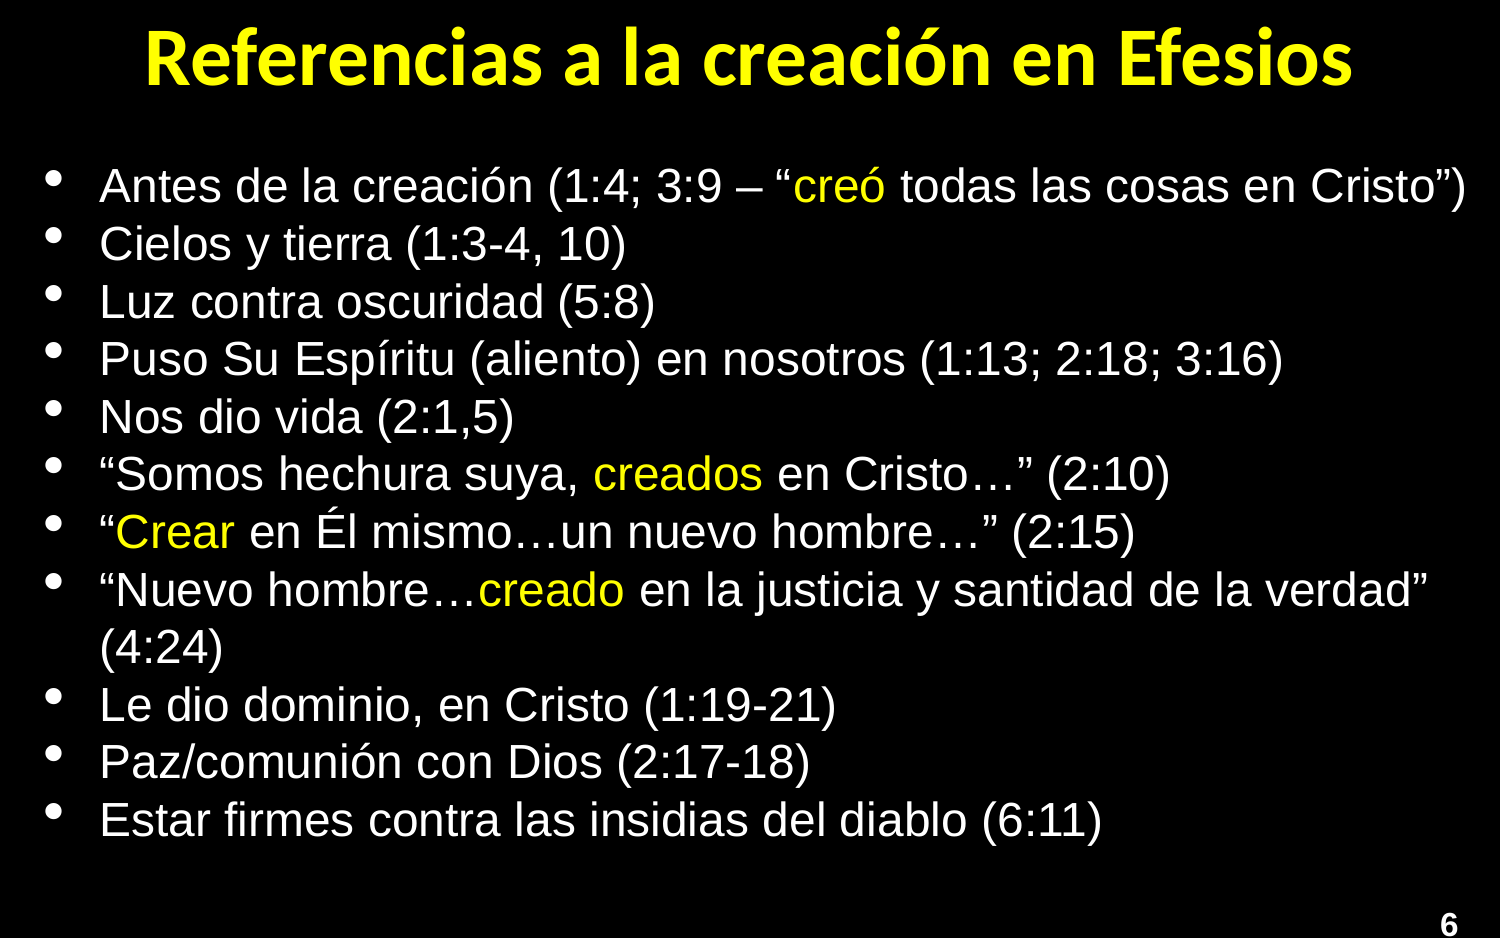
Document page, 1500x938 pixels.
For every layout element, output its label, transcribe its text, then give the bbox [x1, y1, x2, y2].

list Antes de la creación (1:4; 3:9 – “creó todas las cosas en Cristo”) Cielos y tierra (1:3-4, 10) Luz contra oscuridad (5:8) Puso Su Espíritu (aliento) en nosotros (1:13; 2:18; 3:16) Nos dio vida (2:1,5) “Somos hechura suya, creados en Cristo…” (2:10) “Crear en Él mismo…un nuevo hombre…” (2:15) “Nuevo hombre…creado en la justicia y santidad de la verdad” (4:24) Le dio dominio, en Cristo (1:19-21) Paz/comunión con Dios (2:17-18) Estar firmes contra las insidias del diablo (6:11) [30, 147, 1491, 911]
title Referencias a la creación en Efesios [0, 10, 1500, 94]
slide_number 6 [1425, 895, 1500, 938]
